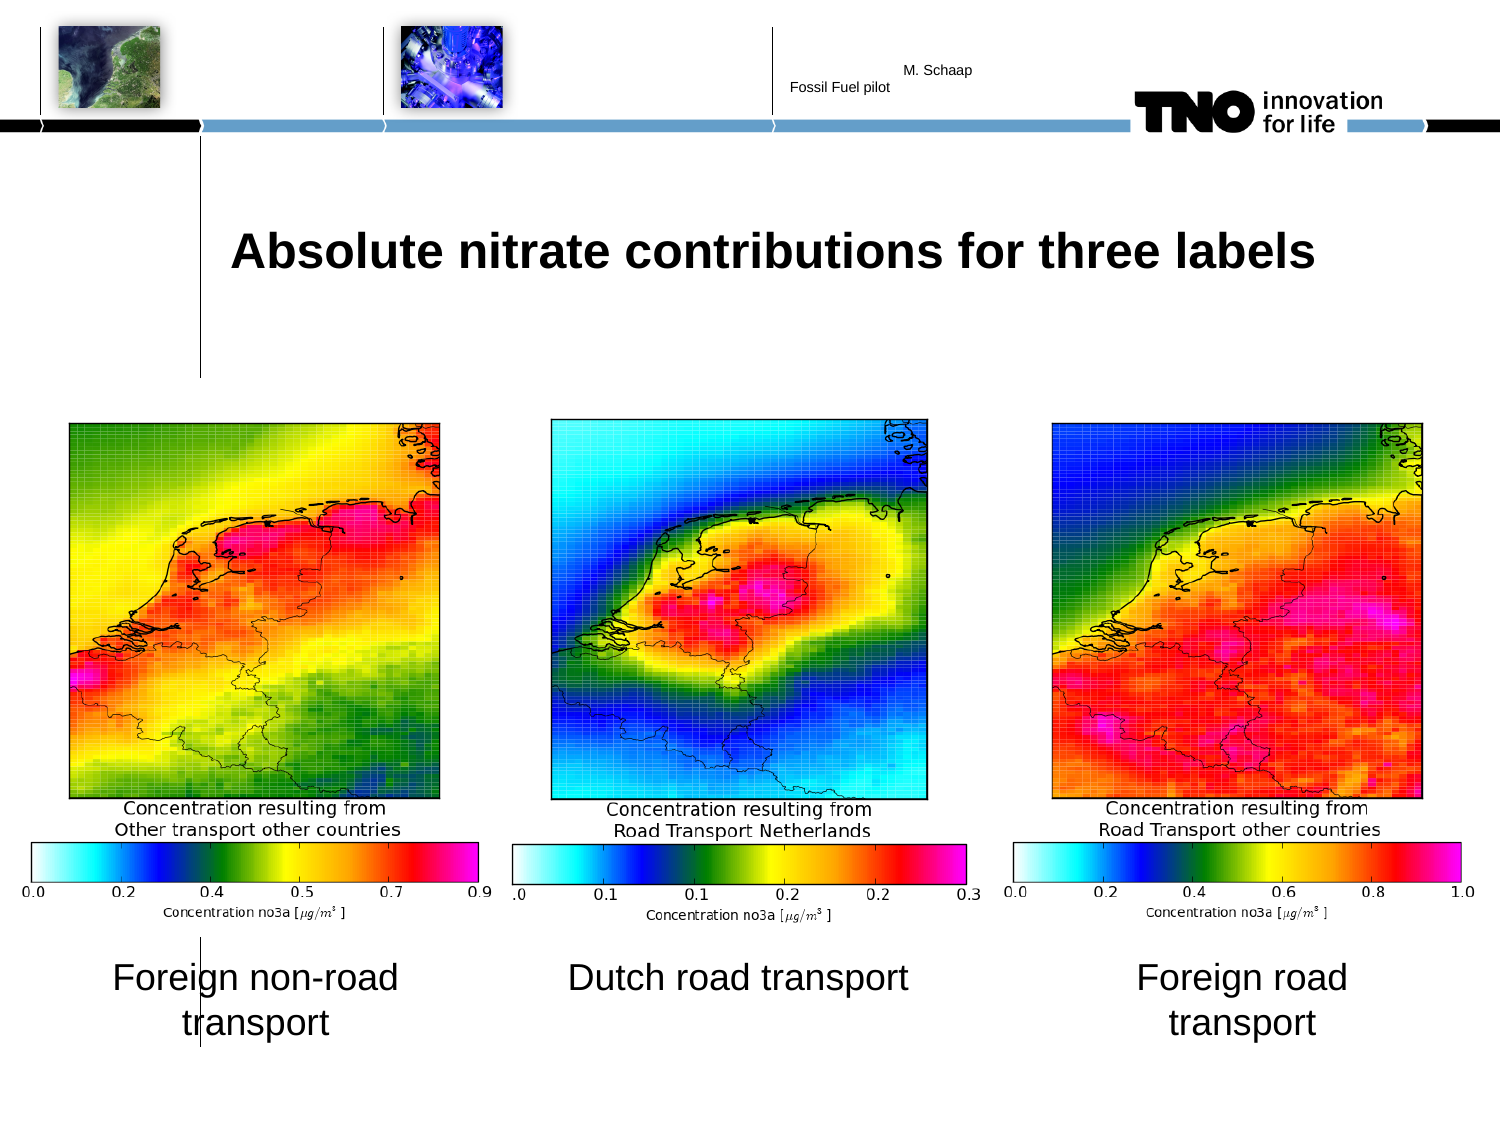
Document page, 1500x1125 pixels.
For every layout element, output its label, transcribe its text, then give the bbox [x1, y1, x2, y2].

title Absolute nitrate contributions for three labels [229, 220, 1424, 339]
picture [0, 26, 1500, 133]
picture [0, 373, 1495, 946]
text_box Foreign road transport [1048, 945, 1437, 1051]
text_box Foreign non-road transport [61, 954, 450, 1051]
footer M. Schaap Fossil Fuel pilot [790, 60, 1086, 79]
text_box Dutch road transport [544, 949, 933, 1006]
